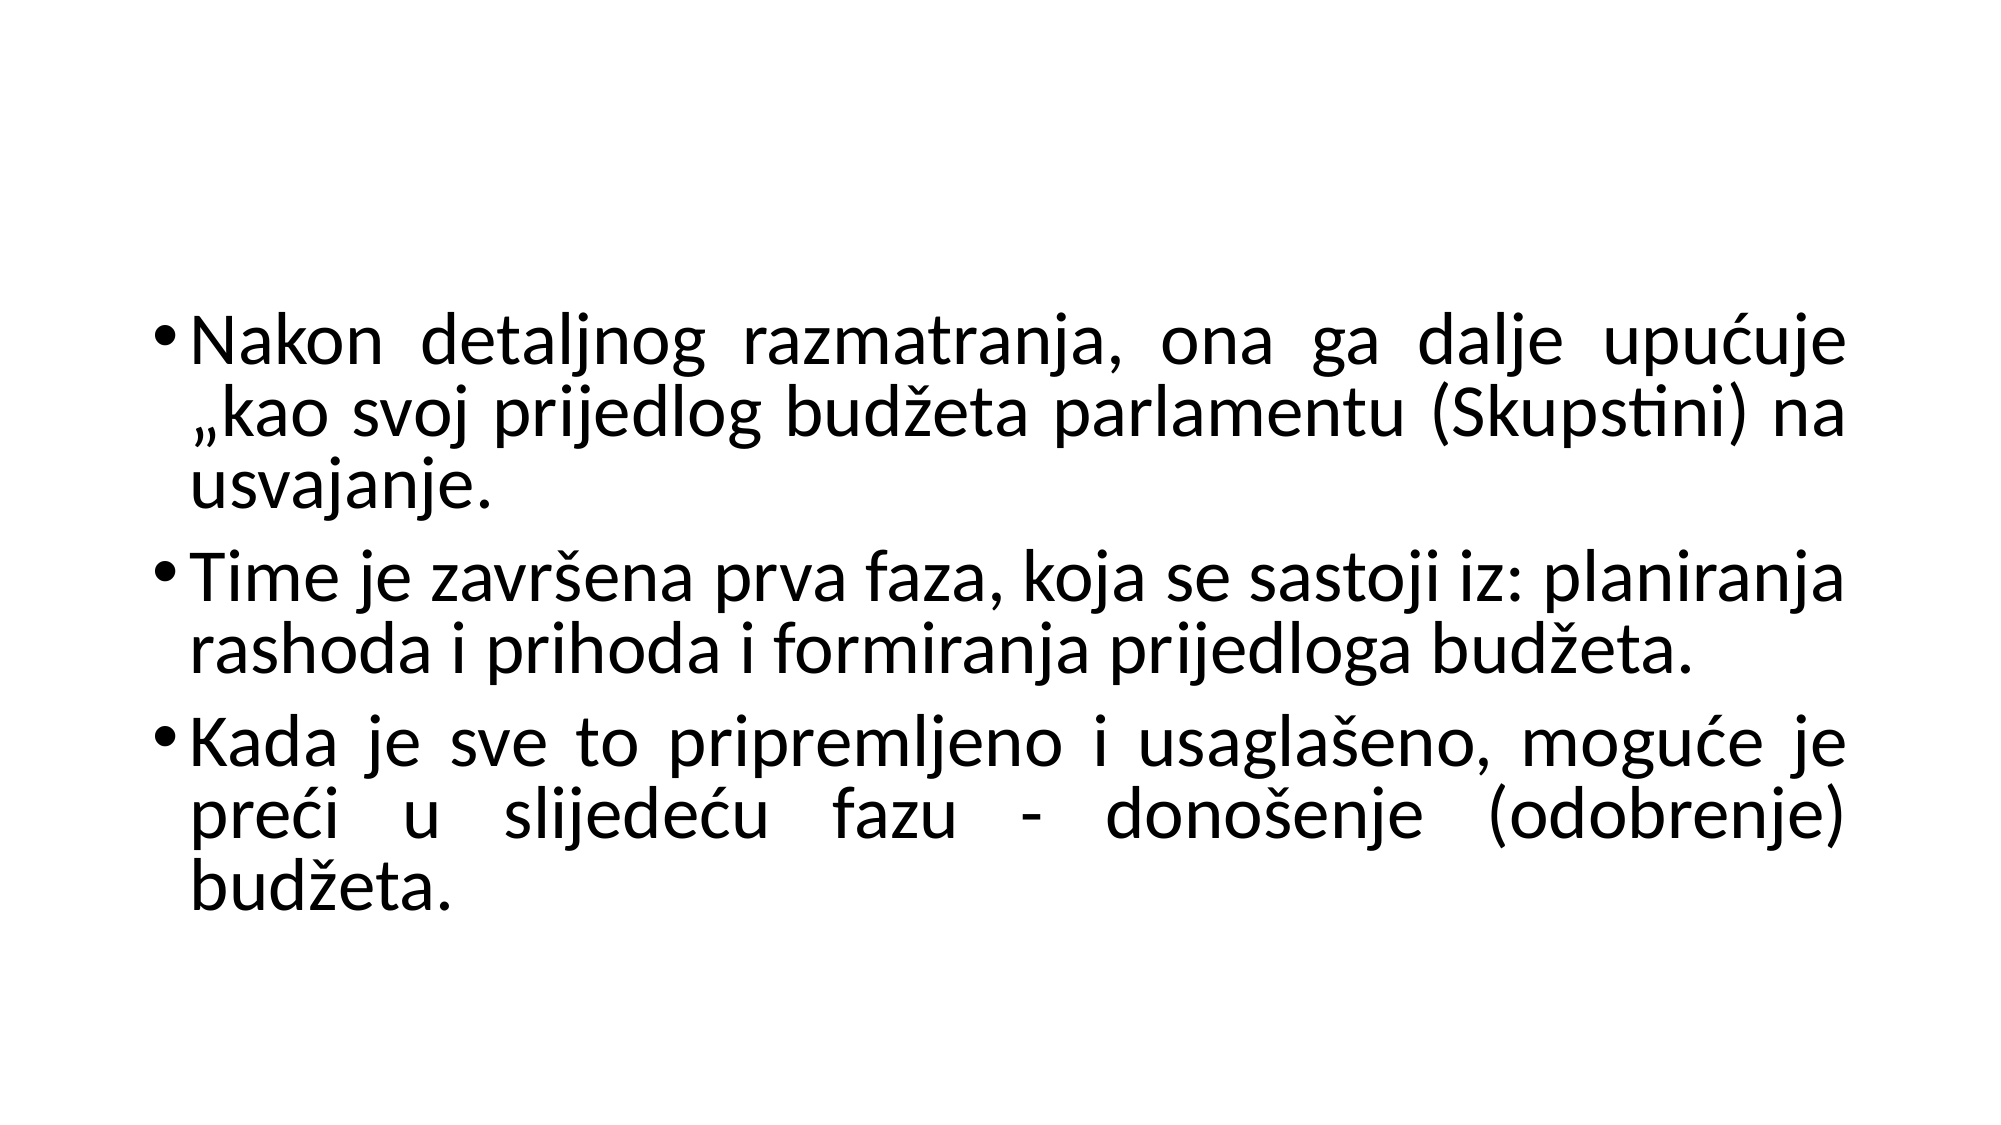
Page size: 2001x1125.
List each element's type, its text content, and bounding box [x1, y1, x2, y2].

list Nakon detaljnog razmatranja, ona ga dalje upućuje „kao svoj prijedlog budžeta parlamentu (Skupstini) na usvajanje. Time je završena prva faza, koja se sastoji iz: planiranja rashoda i prihoda i formiranja prijedloga budžeta. Kada je sve to pripremljeno i usaglašeno, moguće je preći u slijedeću fazu - donošenje (odobrenje) budžeta. [137, 299, 1863, 1014]
